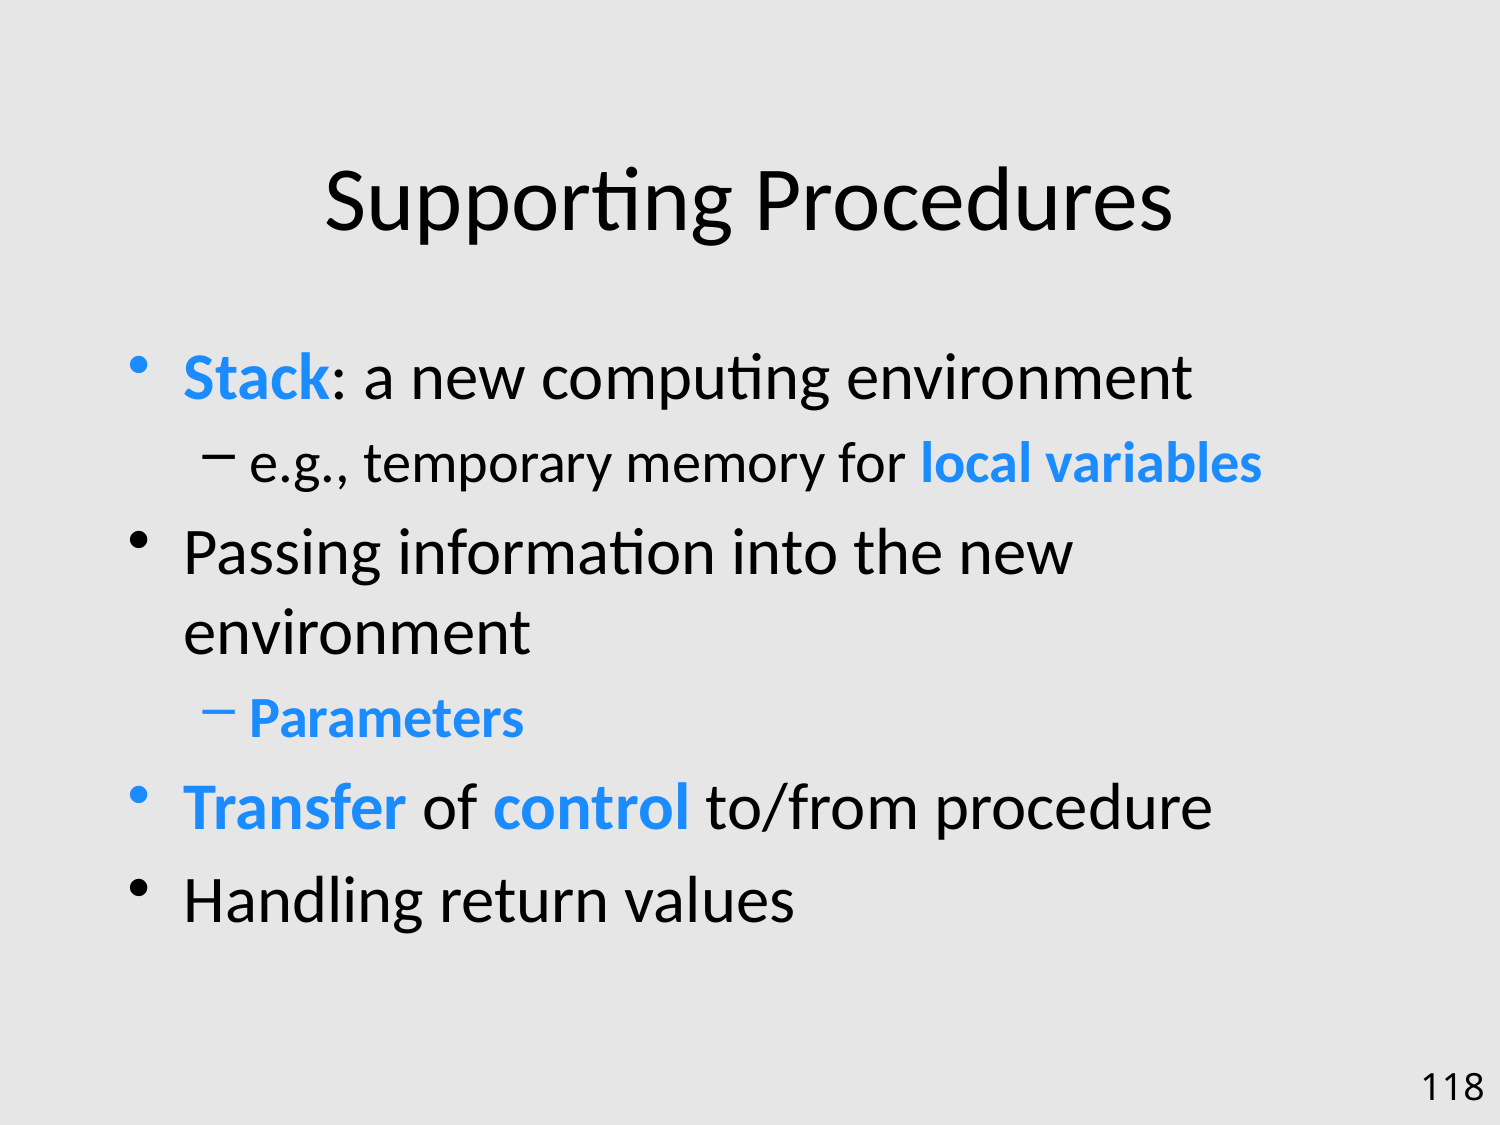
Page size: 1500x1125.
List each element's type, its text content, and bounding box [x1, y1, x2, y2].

list Stack: a new computing environment e.g., temporary memory for local variables Passing information into the new environment Parameters Transfer of control to/from procedure Handling return values [112, 324, 1388, 1000]
slide_number 118 [1187, 1055, 1500, 1102]
title Supporting Procedures [112, 99, 1388, 288]
